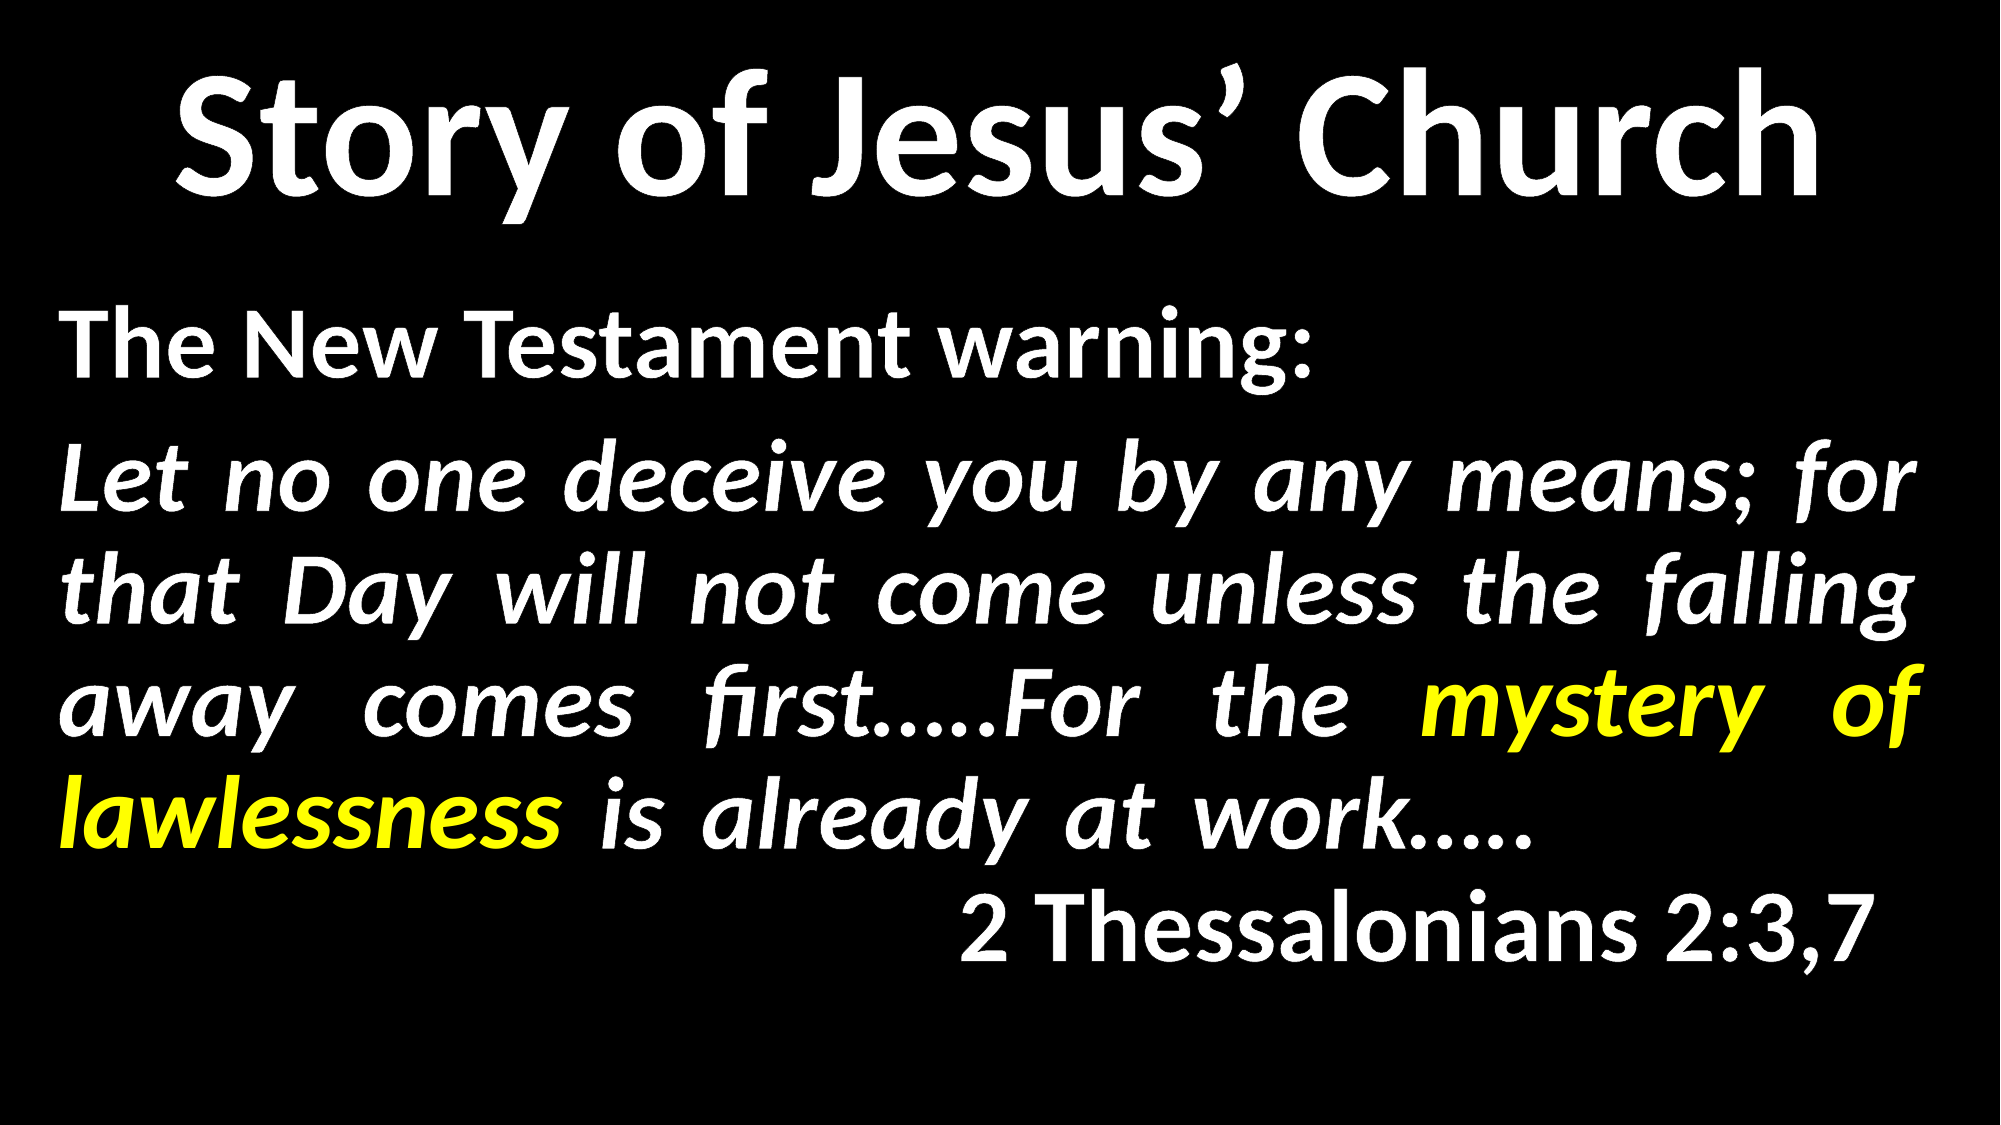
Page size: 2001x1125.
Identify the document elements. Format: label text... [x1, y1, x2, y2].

title Story of Jesus’ Church [0, 29, 2000, 243]
list The New Testament warning: Let no one deceive you by any means; for that Day will not come unless the falling away comes first…..For the mystery of lawlessness is already at work….. 2 Thessalonians 2:3,7 [42, 280, 1935, 1125]
